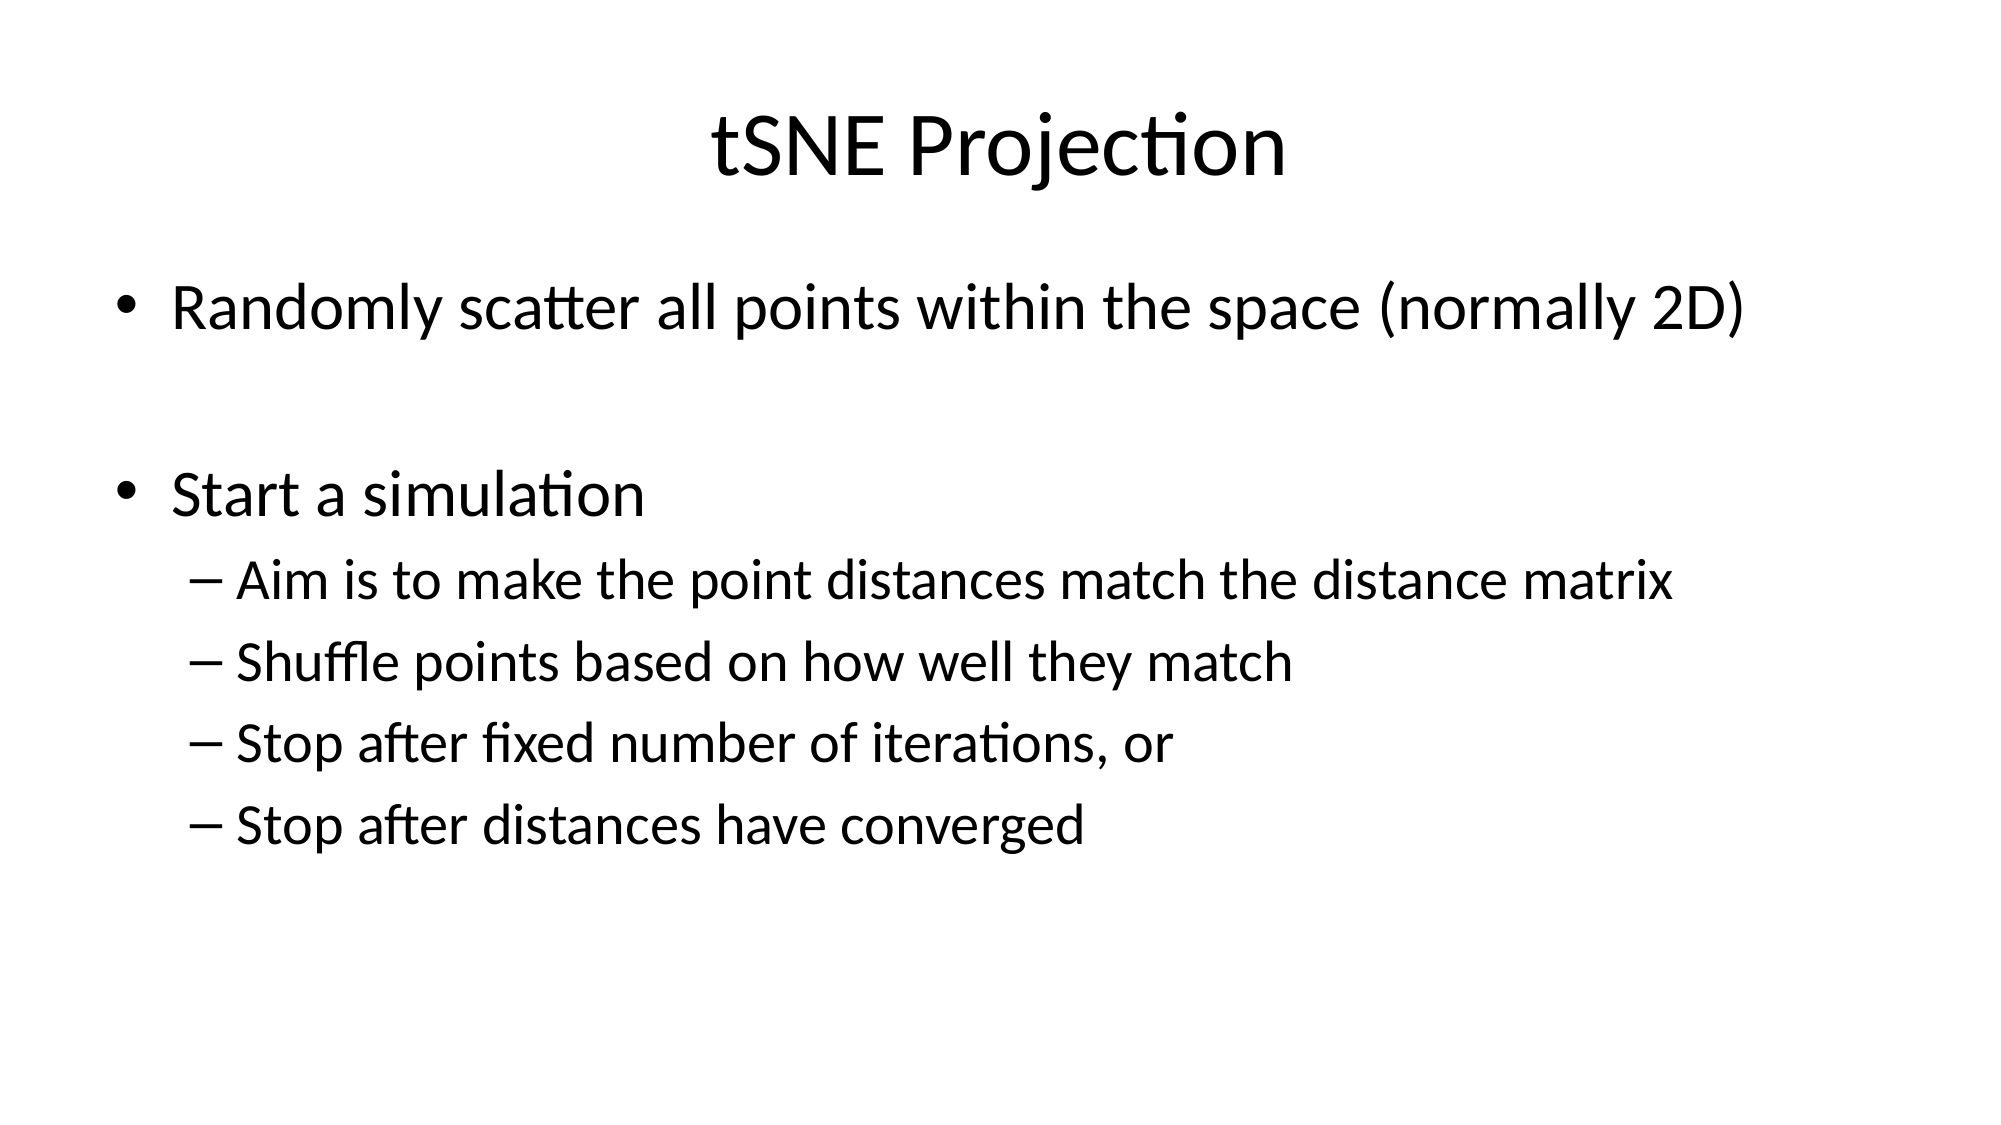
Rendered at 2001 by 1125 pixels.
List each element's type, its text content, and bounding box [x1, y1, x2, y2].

list Randomly scatter all points within the space (normally 2D) Start a simulation Aim is to make the point distances match the distance matrix Shuffle points based on how well they match Stop after fixed number of iterations, or Stop after distances have converged [99, 255, 1900, 1058]
title tSNE Projection [99, 45, 1900, 233]
